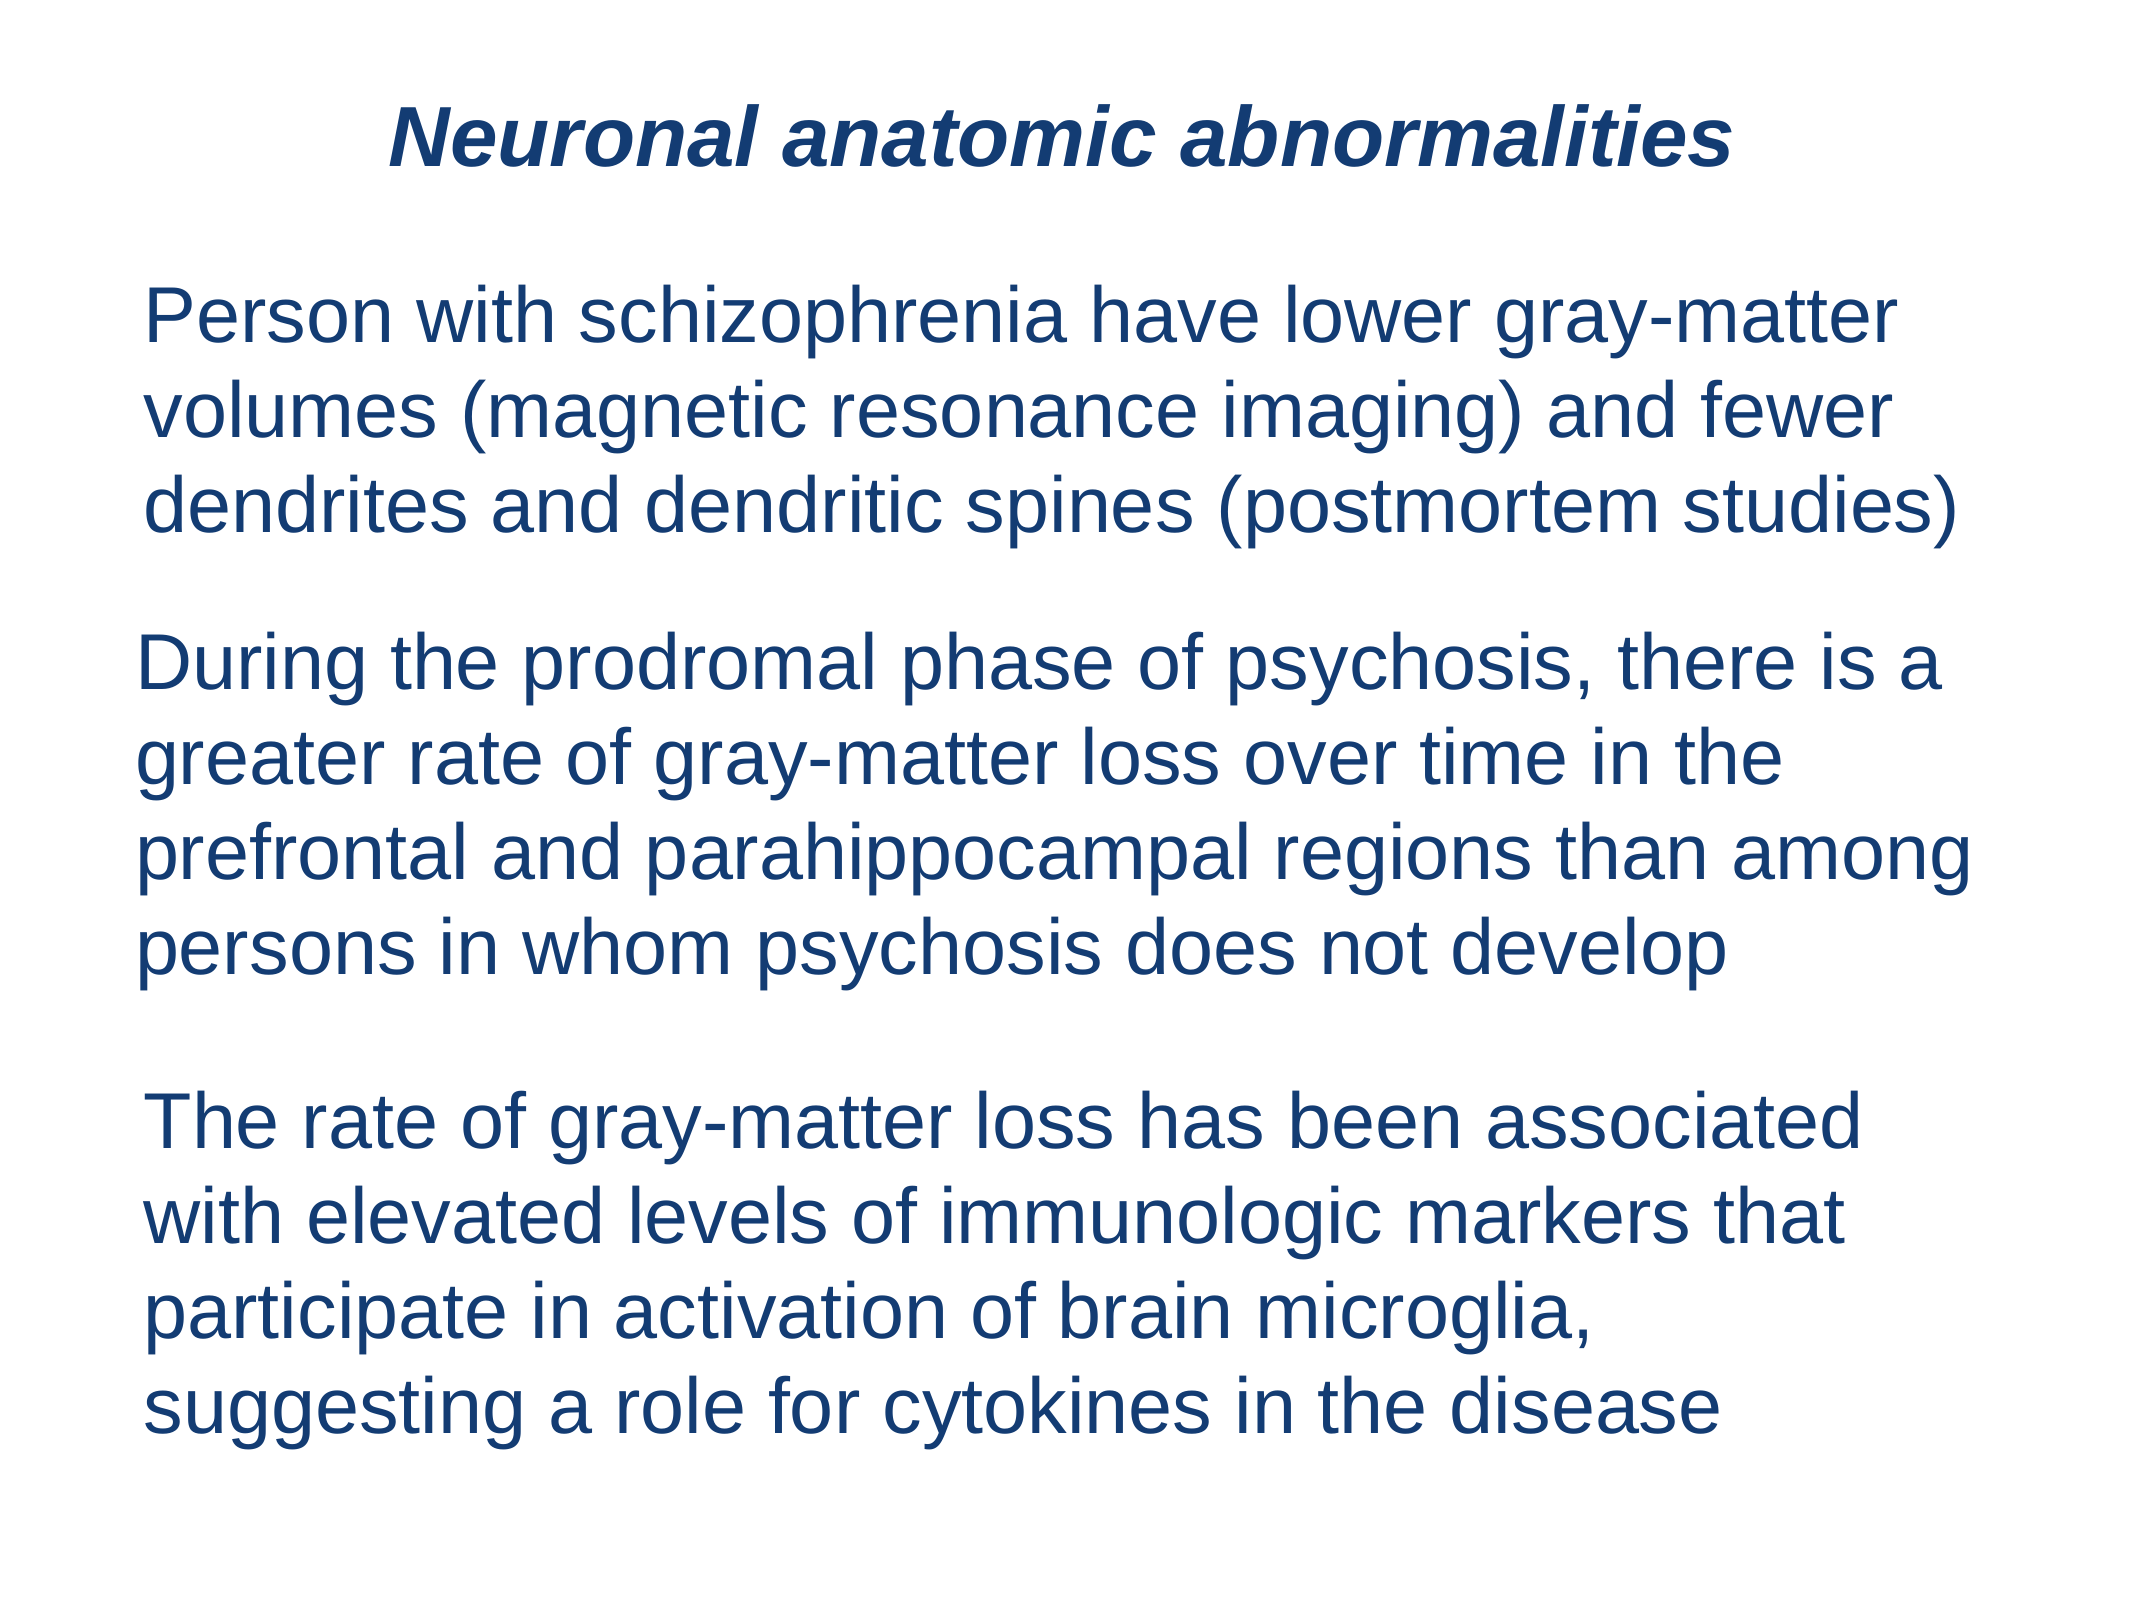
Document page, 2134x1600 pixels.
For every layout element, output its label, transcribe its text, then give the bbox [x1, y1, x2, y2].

text_box Person with schizophrenia have lower gray-matter volumes (magnetic resonance imaging) and fewer dendrites and dendritic spines (postmortem studies) [135, 255, 1999, 557]
text_box During the prodromal phase of psychosis, there is a greater rate of gray-matter loss over time in the prefrontal and parahippocampal regions than among persons in whom psychosis does not develop [126, 601, 2075, 999]
text_box The rate of gray-matter loss has been associated with elevated levels of immunologic markers that participate in activation of brain microglia, suggesting a role for cytokines in the disease [135, 1060, 1999, 1458]
text_box Neuronal anatomic abnormalities [61, 51, 2037, 199]
